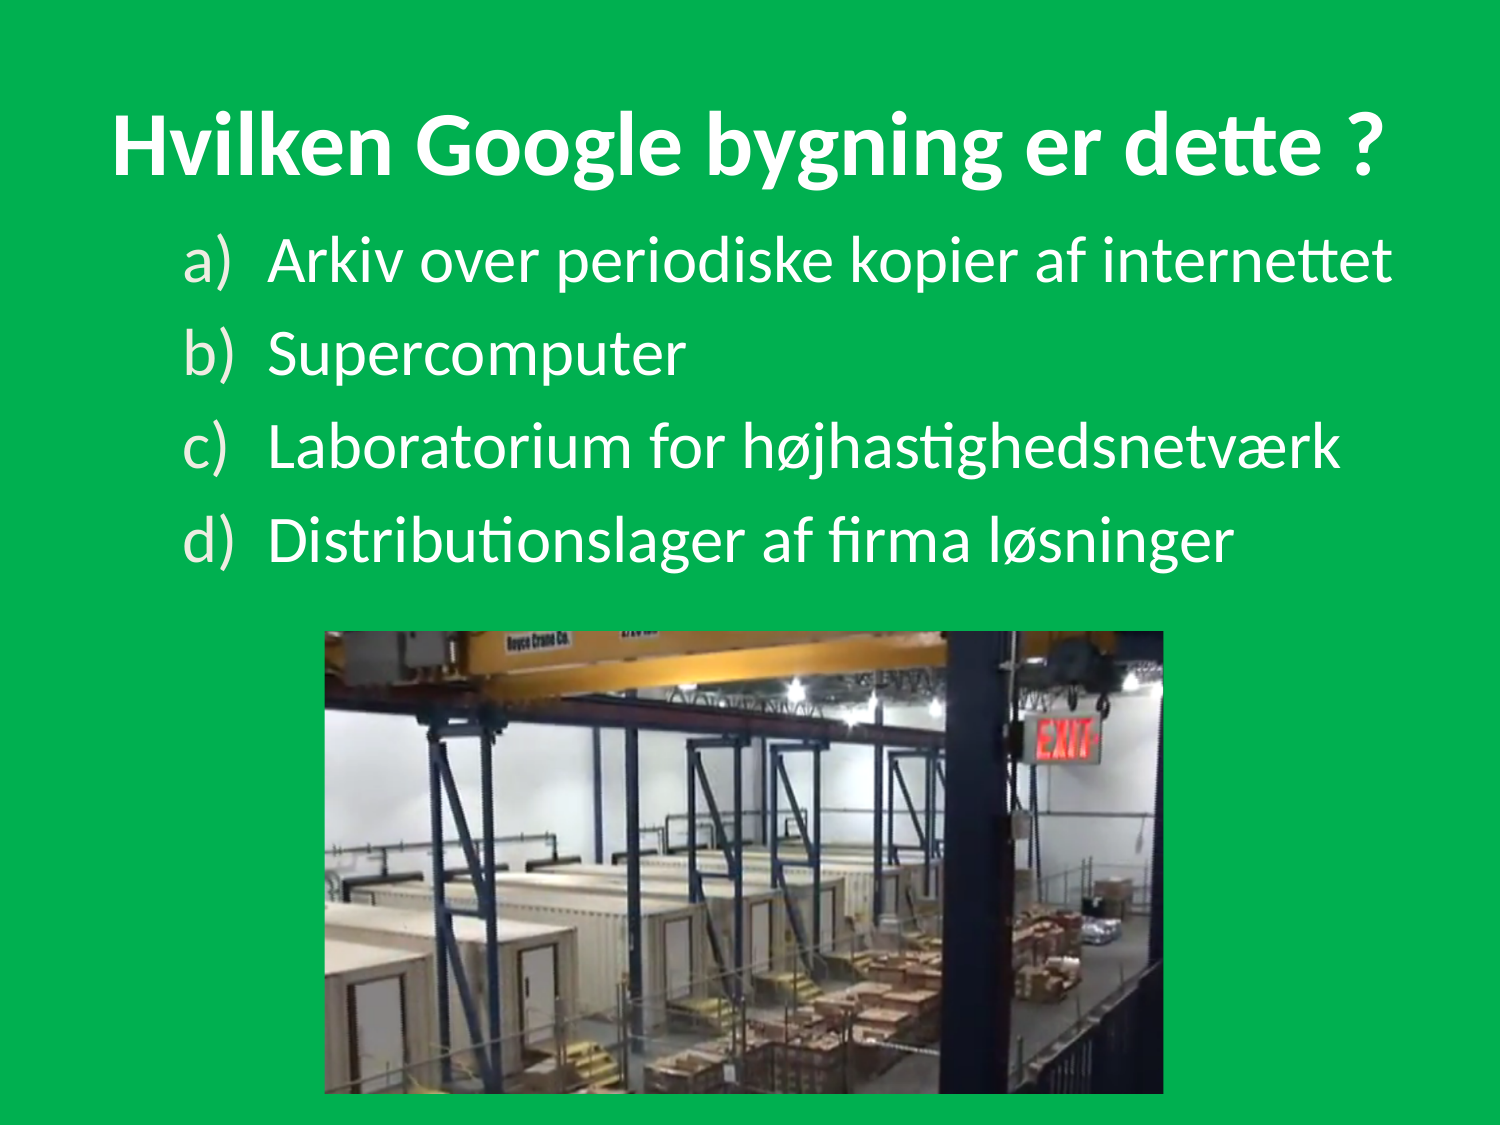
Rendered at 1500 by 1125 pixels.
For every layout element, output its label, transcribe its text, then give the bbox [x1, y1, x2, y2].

list Arkiv over periodiske kopier af internettet Supercomputer Laboratorium for højhastighedsnetværk Distributionslager af firma løsninger [167, 208, 1500, 951]
title Hvilken Google bygning er dette ? [75, 45, 1425, 233]
picture [324, 631, 1164, 1095]
